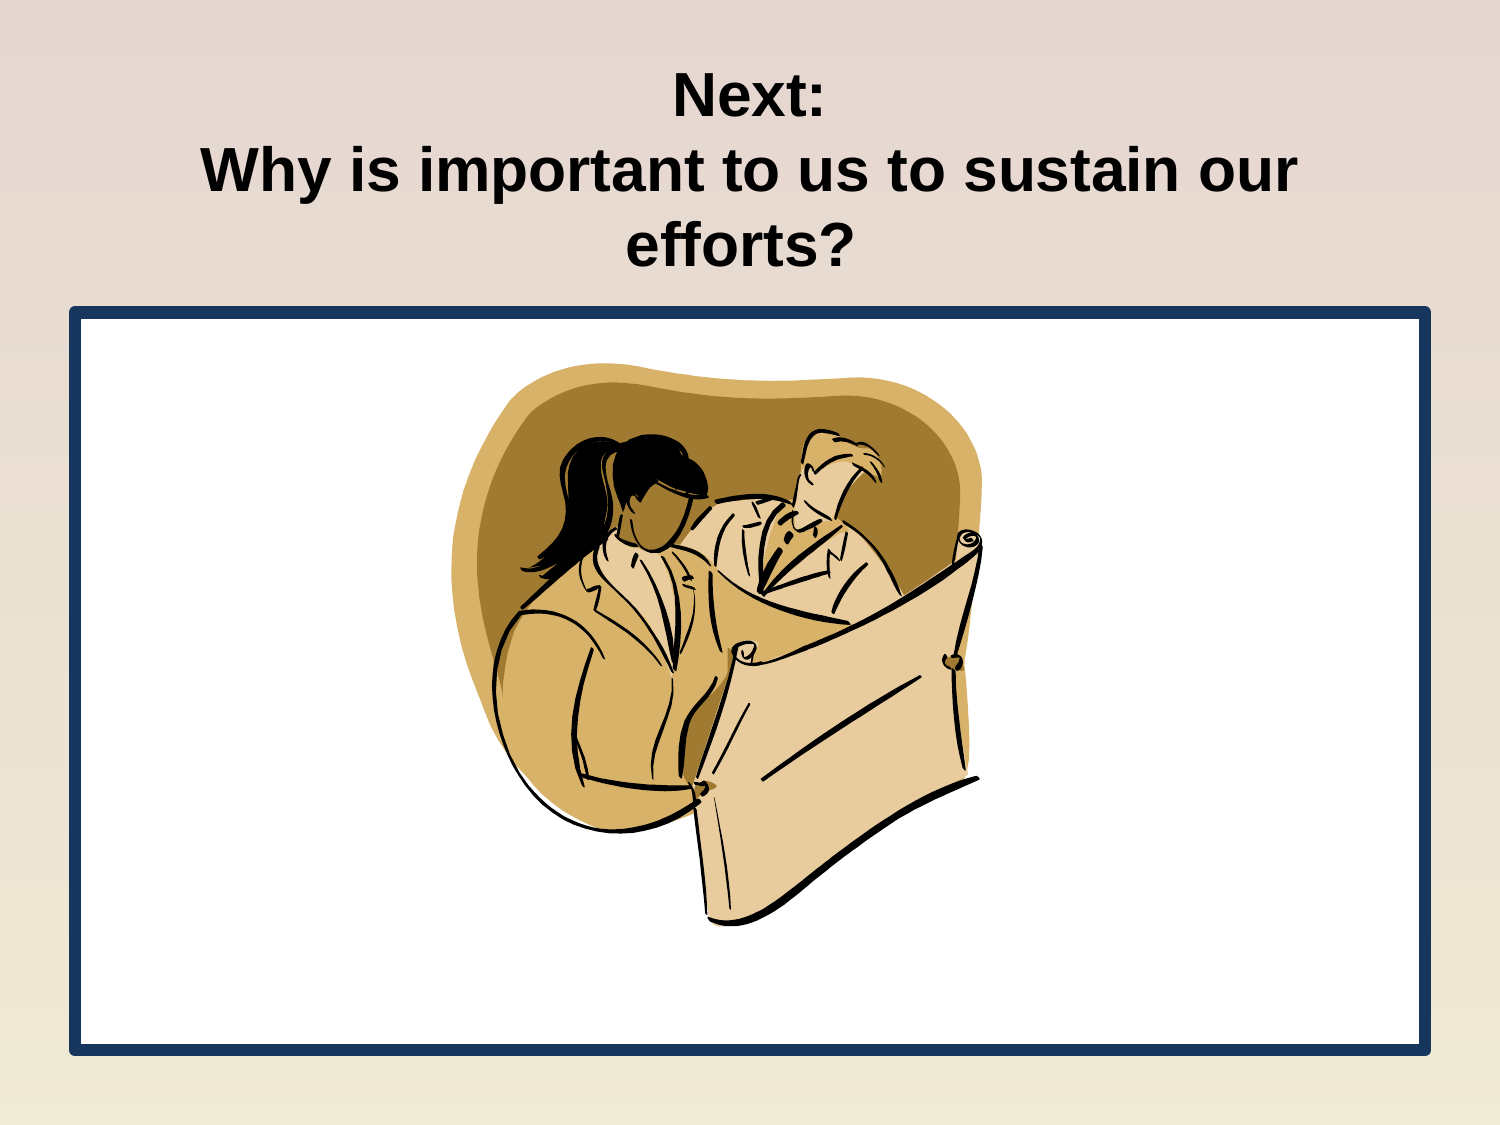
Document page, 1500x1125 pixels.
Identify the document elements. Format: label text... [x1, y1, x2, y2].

list [69, 306, 1431, 1056]
picture [449, 362, 985, 939]
title Next: Why is important to us to sustain our efforts? [75, 45, 1425, 288]
